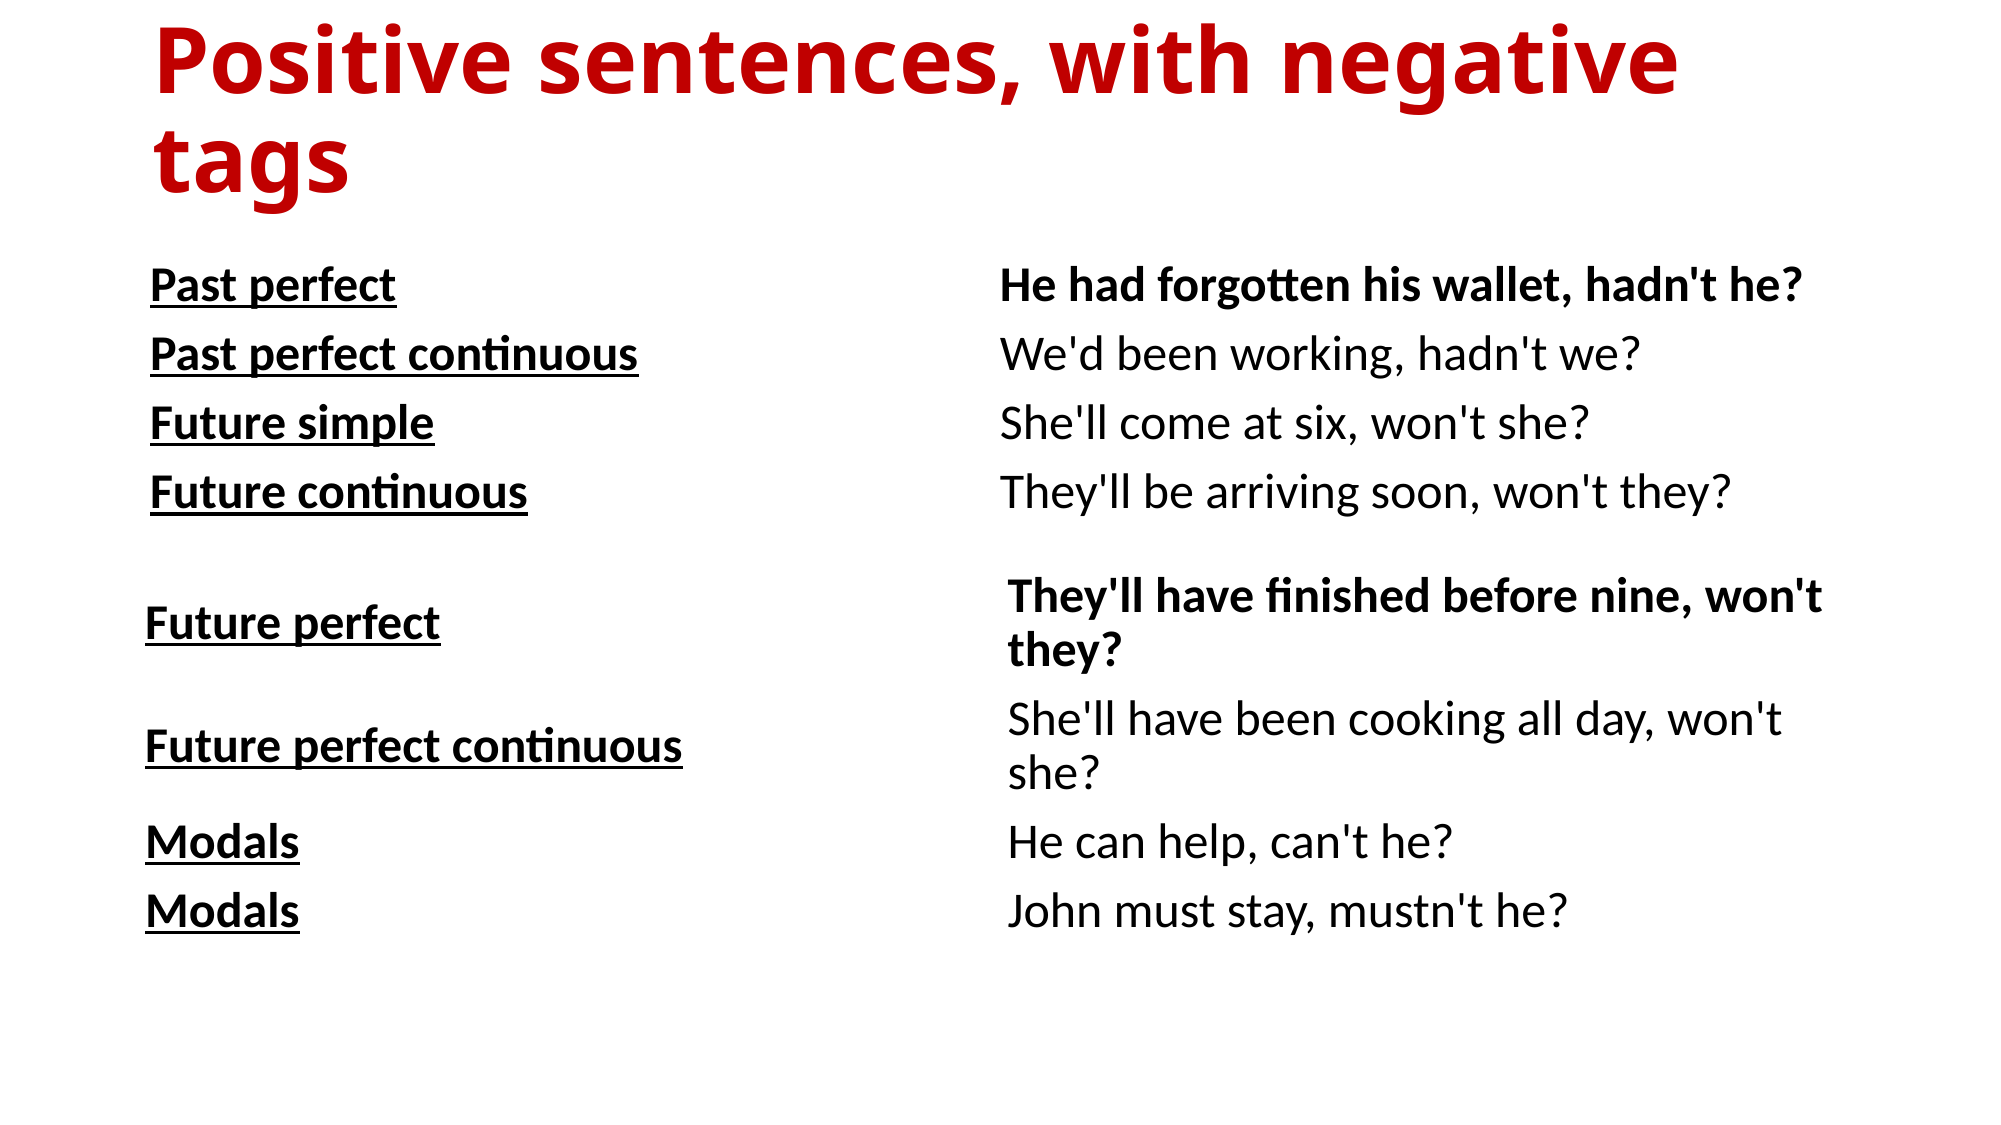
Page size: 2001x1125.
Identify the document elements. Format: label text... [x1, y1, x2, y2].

table_header They'll have finished before nine, won't they? [1001, 565, 1862, 684]
table_cell Modals [138, 879, 999, 947]
table_cell They'll be arriving soon, won't they? [993, 461, 1846, 528]
table_header Past perfect [143, 253, 991, 319]
table_cell We'd been working, hadn't we? [993, 324, 1846, 390]
table_cell Past perfect continuous [143, 324, 991, 390]
table_header Future perfect [138, 565, 999, 684]
table_cell John must stay, mustn't he? [1001, 879, 1862, 947]
table_header He had forgotten his wallet, hadn't he? [993, 253, 1846, 319]
table_cell She'll have been cooking all day, won't she? [1001, 690, 1862, 809]
table_cell He can help, can't he? [1001, 810, 1862, 878]
title Positive sentences, with negative tags [137, 59, 1863, 278]
table_cell Future perfect continuous [138, 690, 999, 809]
table_cell Future simple [143, 392, 991, 459]
table_cell Modals [138, 810, 999, 878]
table_cell Future continuous [143, 461, 991, 528]
table_cell She'll come at six, won't she? [993, 392, 1846, 459]
